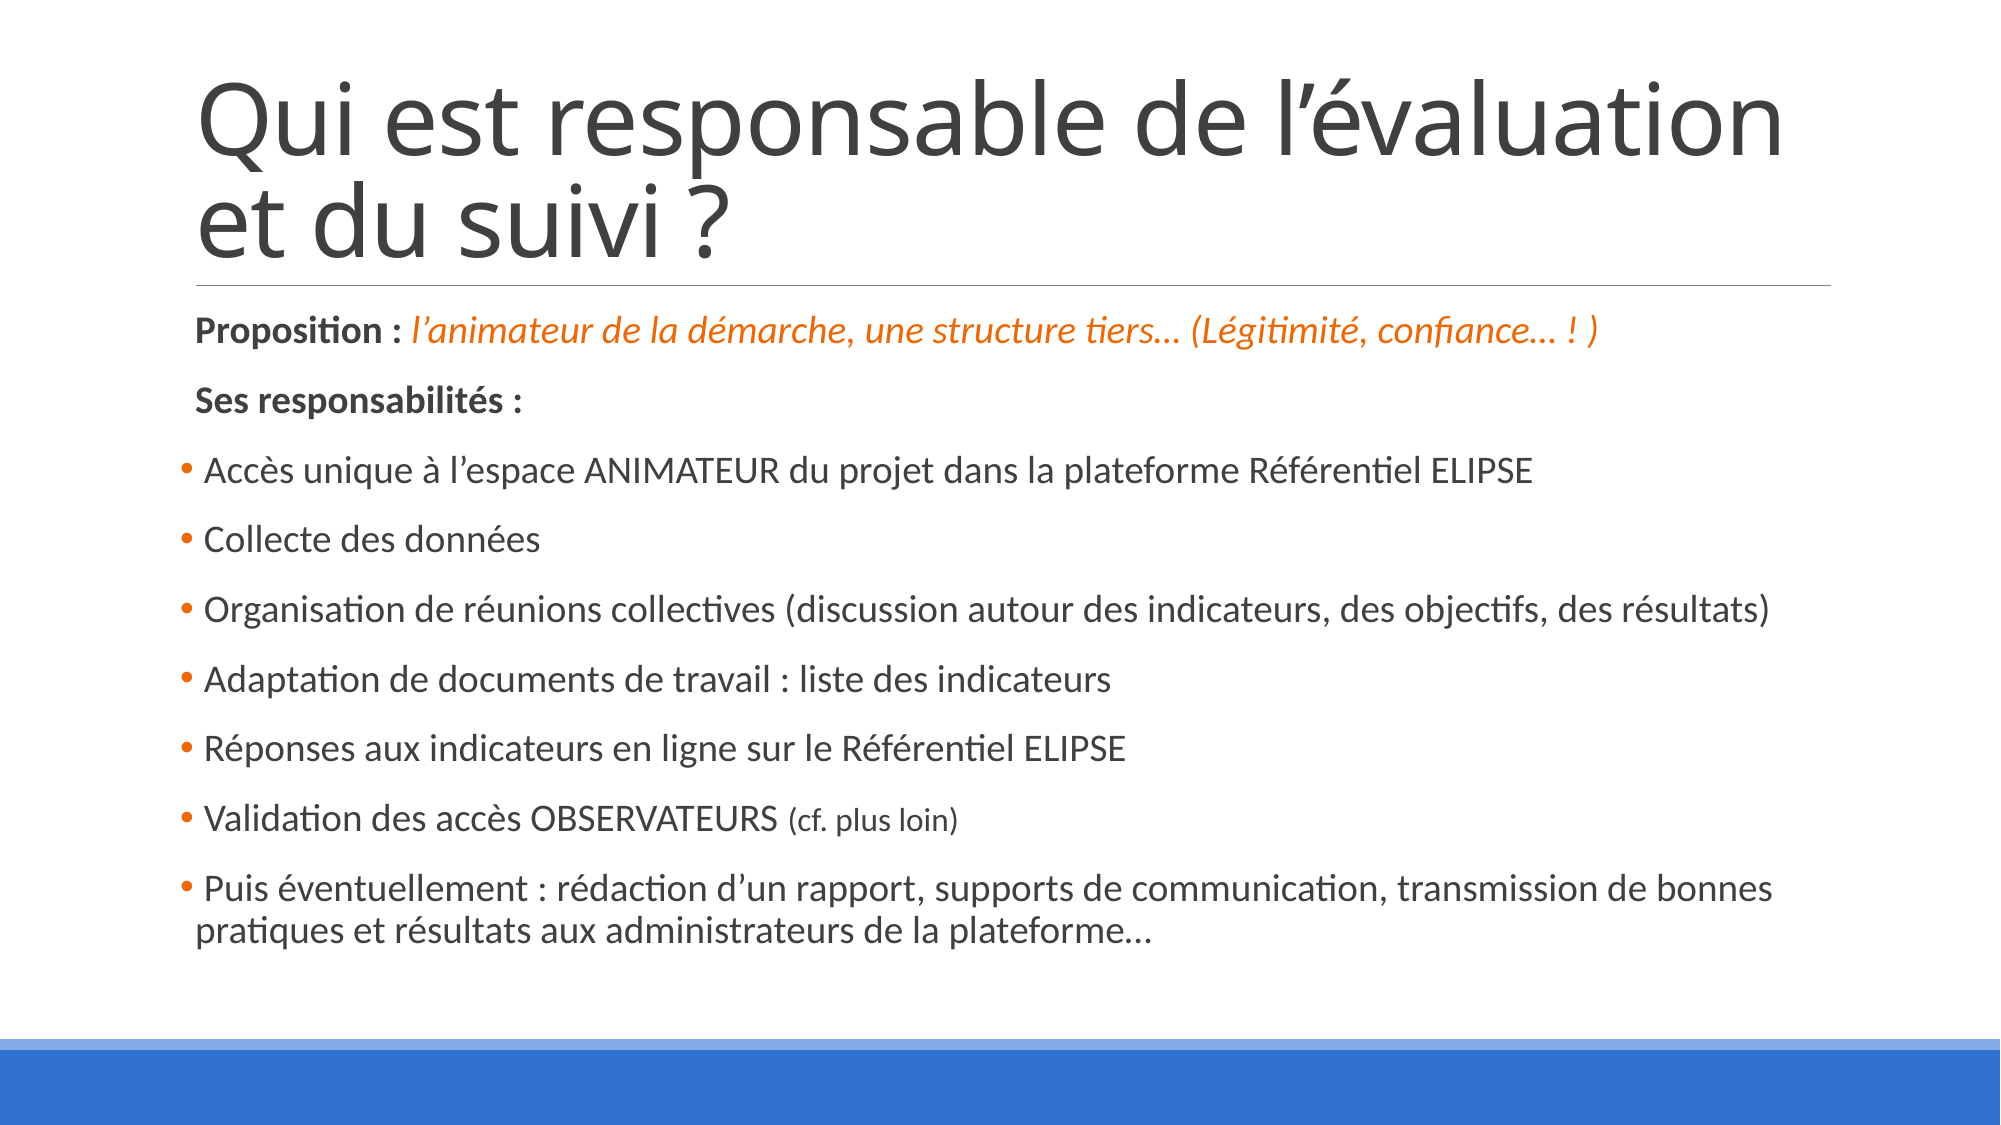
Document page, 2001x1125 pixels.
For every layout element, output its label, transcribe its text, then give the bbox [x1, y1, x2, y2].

title Qui est responsable de l’évaluation et du suivi ? [180, 47, 1830, 285]
list Proposition : l’animateur de la démarche, une structure tiers… (Légitimité, confiance… ! ) Ses responsabilités : Accès unique à l’espace ANIMATEUR du projet dans la plateforme Référentiel ELIPSE Collecte des données Organisation de réunions collectives (discussion autour des indicateurs, des objectifs, des résultats) Adaptation de documents de travail : liste des indicateurs Réponses aux indicateurs en ligne sur le Référentiel ELIPSE Validation des accès OBSERVATEURS (cf. plus loin) Puis éventuellement : rédaction d’un rapport, supports de communication, transmission de bonnes pratiques et résultats aux administrateurs de la plateforme… [180, 302, 1830, 963]
